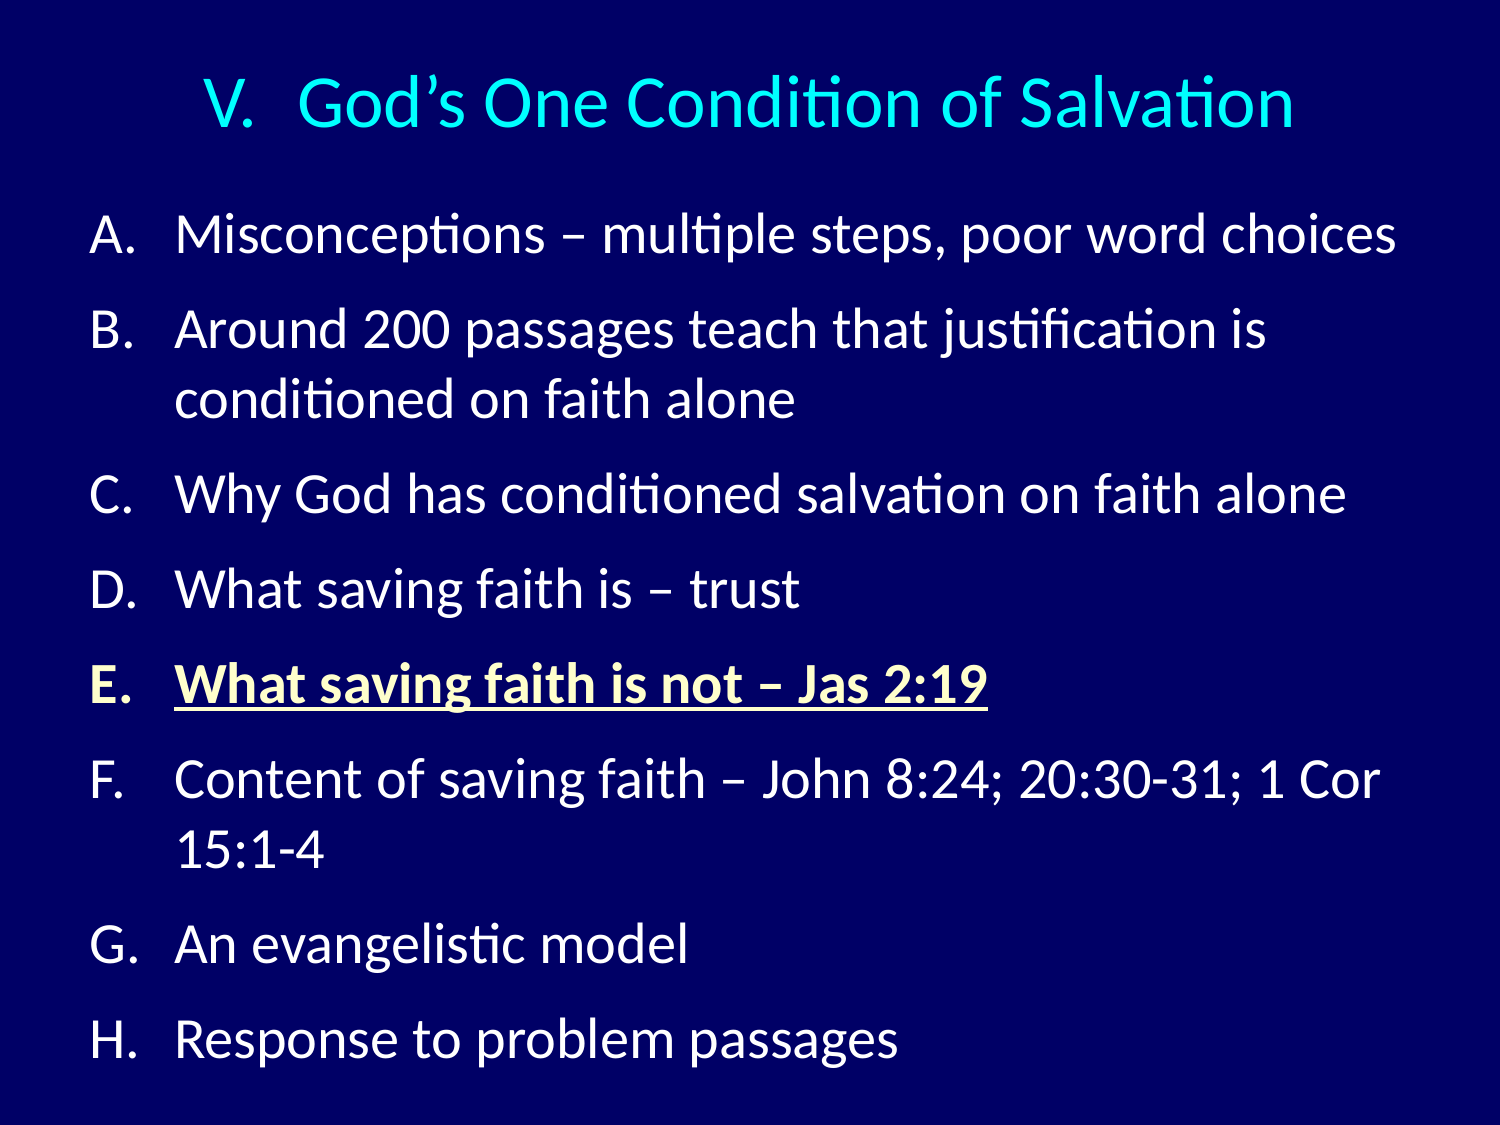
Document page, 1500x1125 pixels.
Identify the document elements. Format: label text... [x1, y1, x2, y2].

text_box Misconceptions – multiple steps, poor word choices Around 200 passages teach that justification is conditioned on faith alone Why God has conditioned salvation on faith alone What saving faith is – trust What saving faith is not – Jas 2:19 Content of saving faith – John 8:24; 20:30-31; 1 Cor 15:1-4 An evangelistic model Response to problem passages [75, 187, 1463, 1075]
title God’s One Condition of Salvation [75, 45, 1425, 150]
